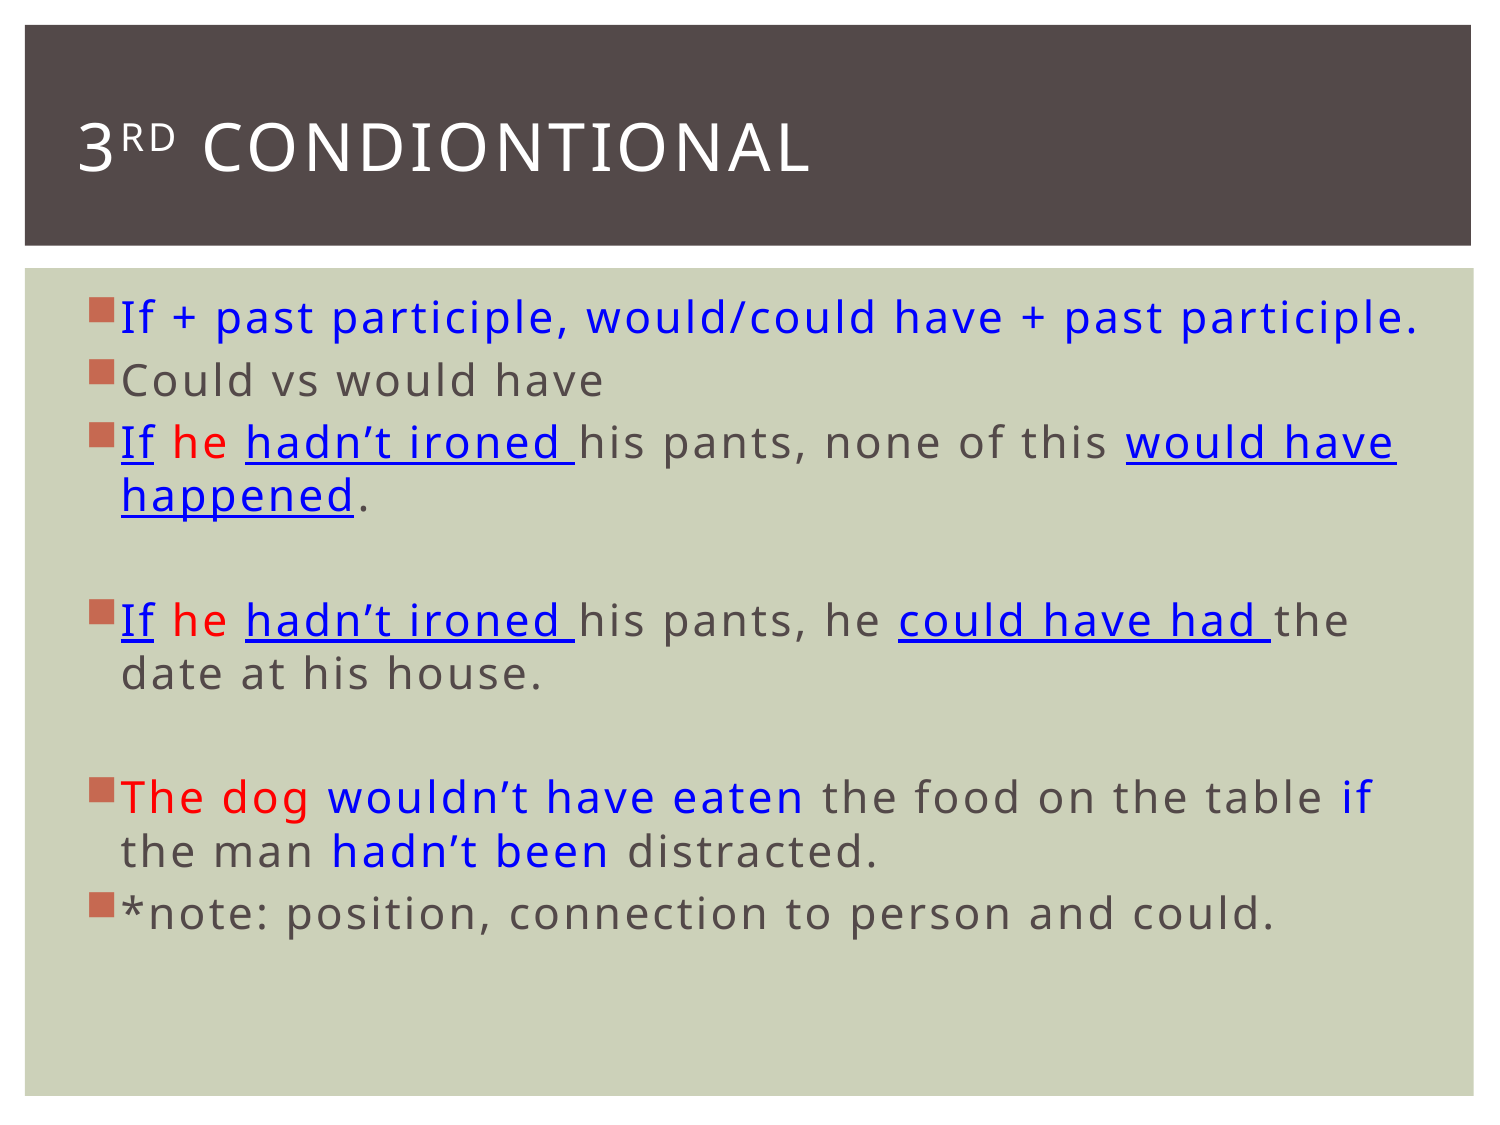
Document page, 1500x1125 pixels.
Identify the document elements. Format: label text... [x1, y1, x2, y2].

title 3rd Condiontional [62, 58, 1438, 232]
list If + past participle, would/could have + past participle. Could vs would have If he hadn’t ironed his pants, none of this would have happened. If he hadn’t ironed his pants, he could have had the date at his house. The dog wouldn’t have eaten the food on the table if the man hadn’t been distracted. *note: position, connection to person and could. [62, 281, 1442, 1005]
